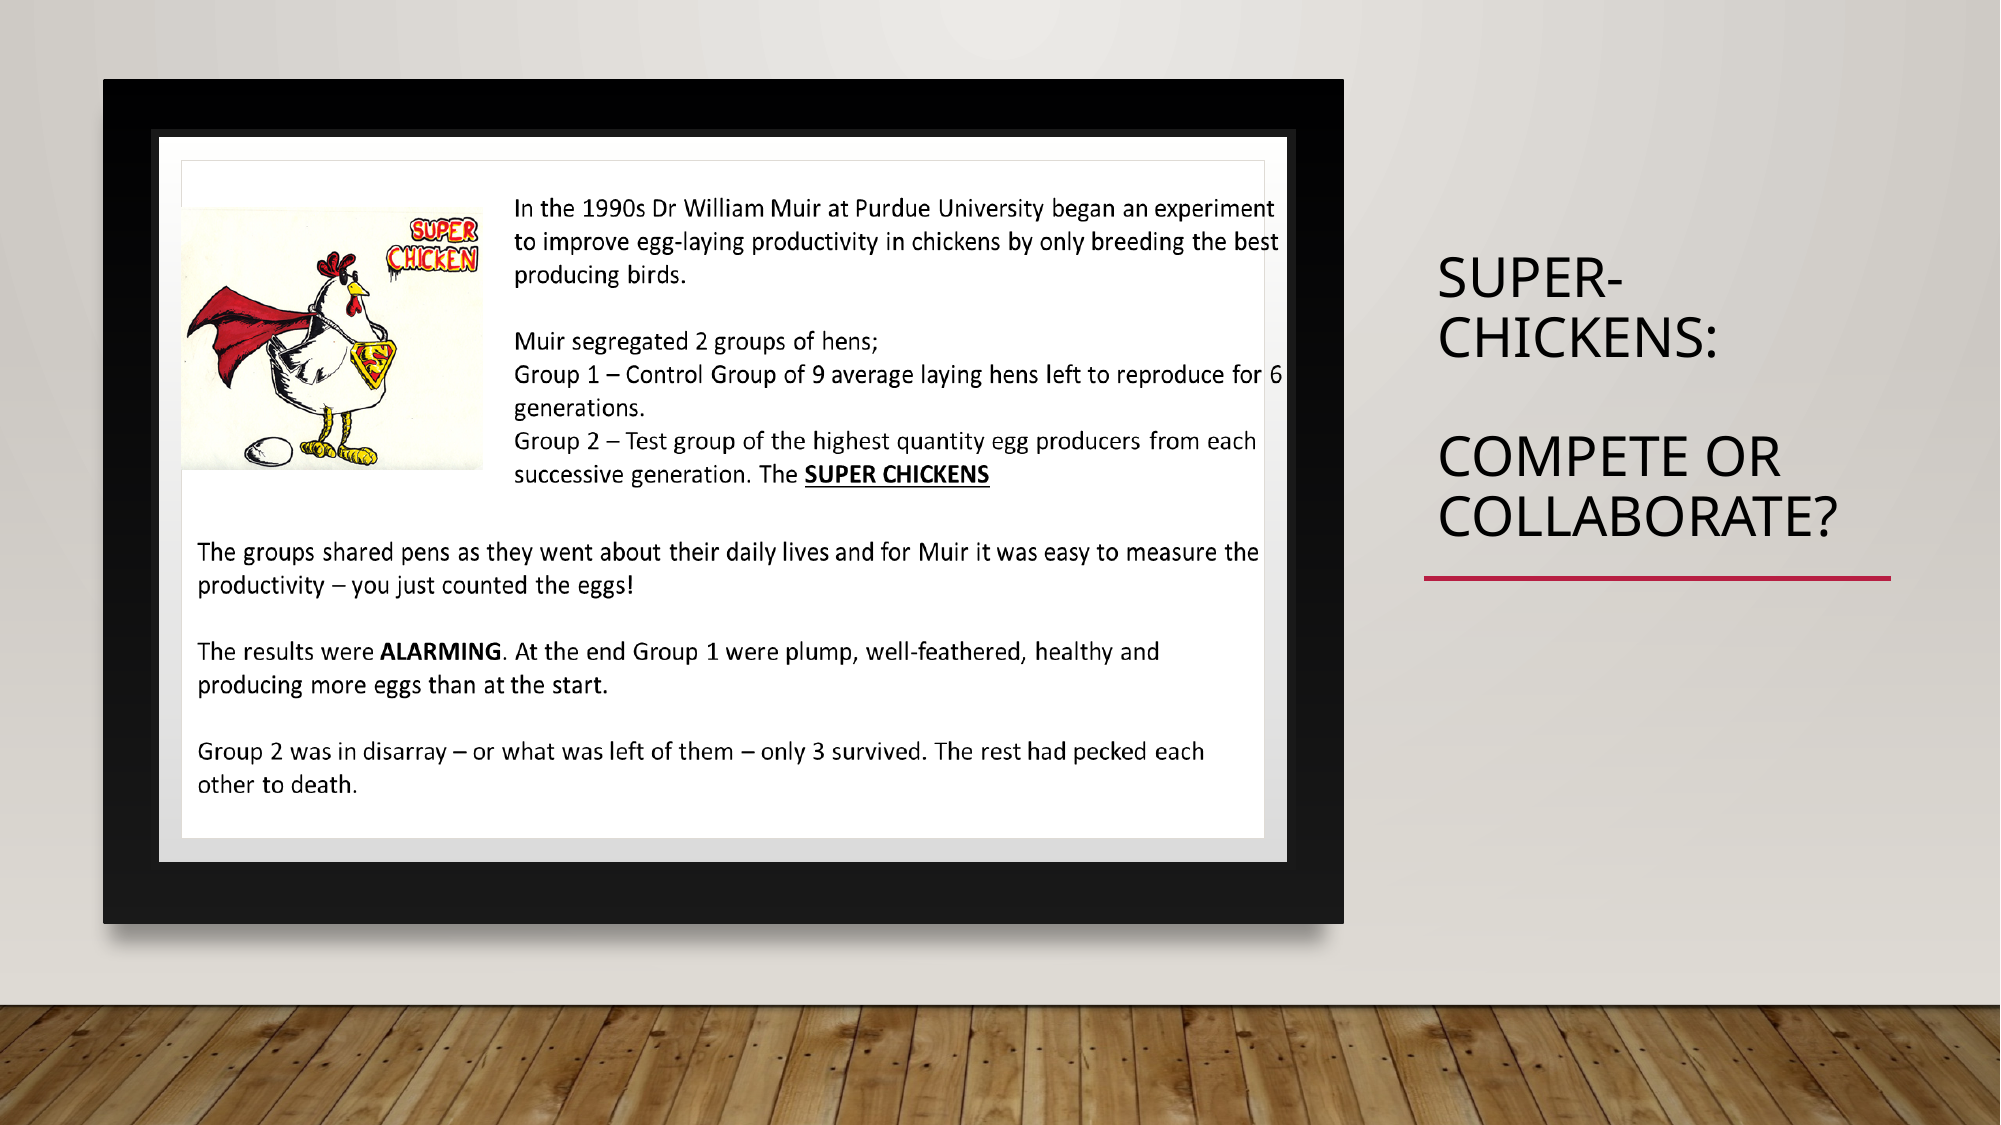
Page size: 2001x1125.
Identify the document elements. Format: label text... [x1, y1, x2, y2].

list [181, 182, 1311, 817]
text_box [0, 0, 2000, 330]
picture [0, 1006, 2000, 1125]
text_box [103, 78, 1345, 924]
title Super-chickens: compete or collaborate? [1422, 240, 1892, 549]
text_box [0, 330, 2000, 1004]
